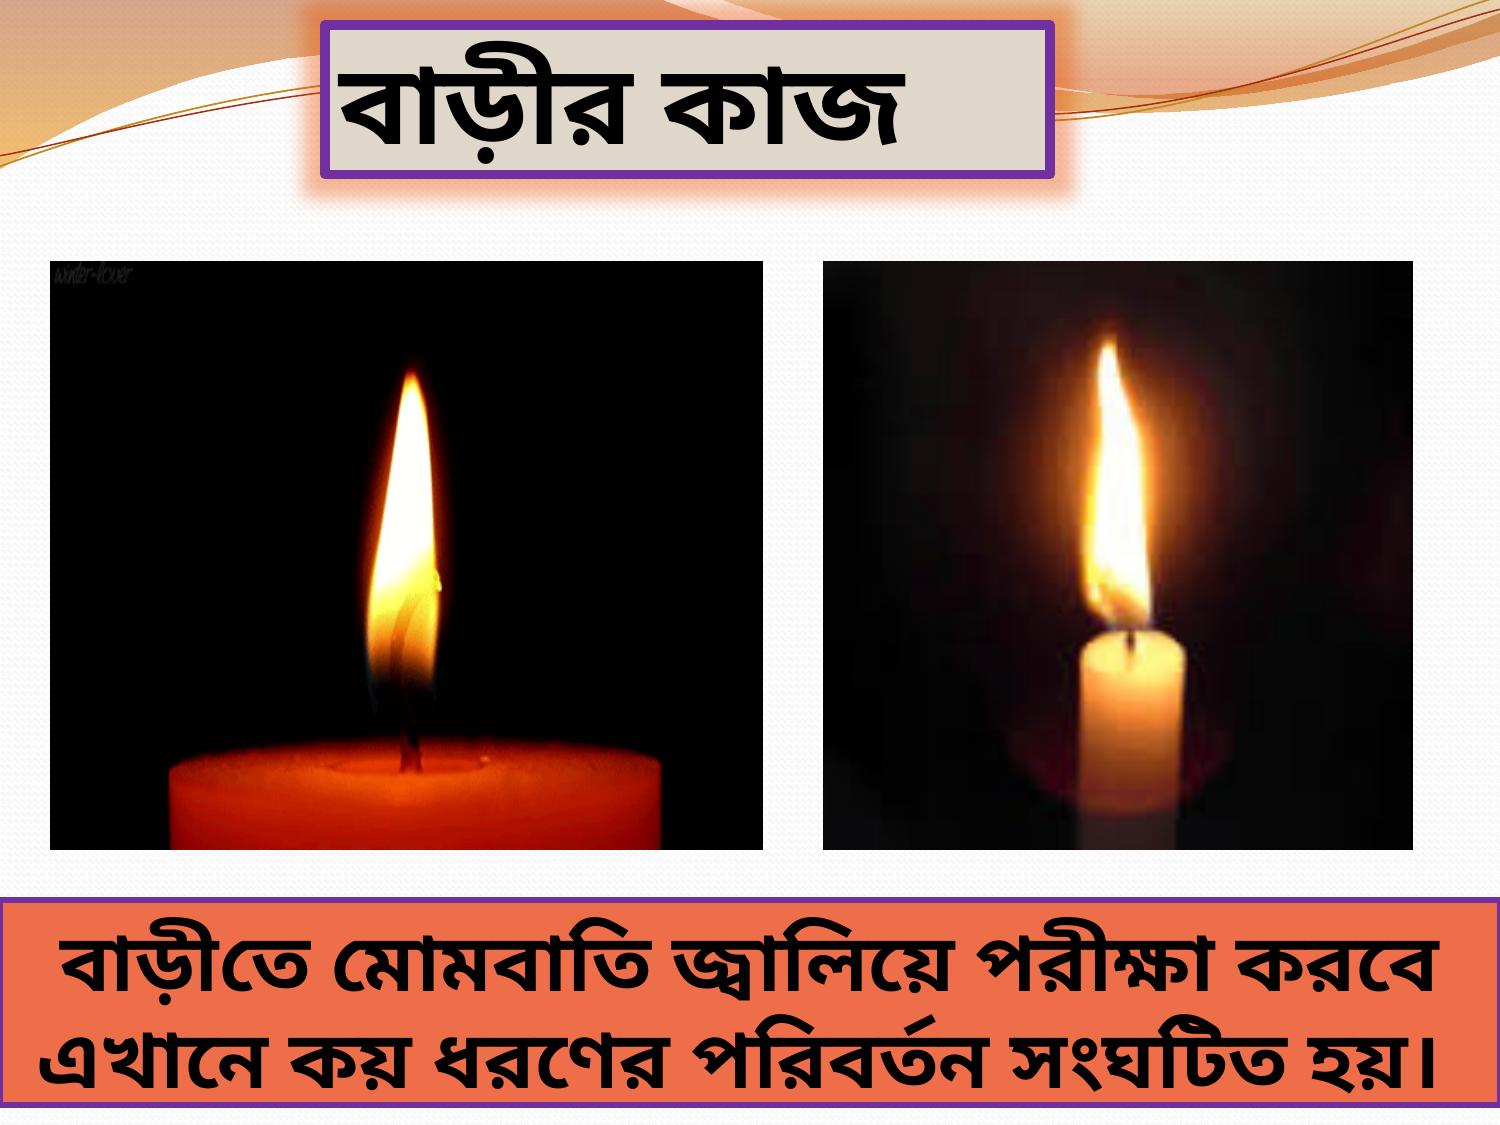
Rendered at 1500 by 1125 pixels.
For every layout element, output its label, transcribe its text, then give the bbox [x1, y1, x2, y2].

title বাড়ীতে মোমবাতি জ্বালিয়ে পরীক্ষা করবে এখানে কয় ধরণের পরিবর্তন সংঘটিত হয়। [0, 900, 1500, 1105]
text_box বাড়ীর কাজ [324, 24, 1050, 175]
picture [823, 260, 1413, 851]
picture [49, 260, 763, 851]
